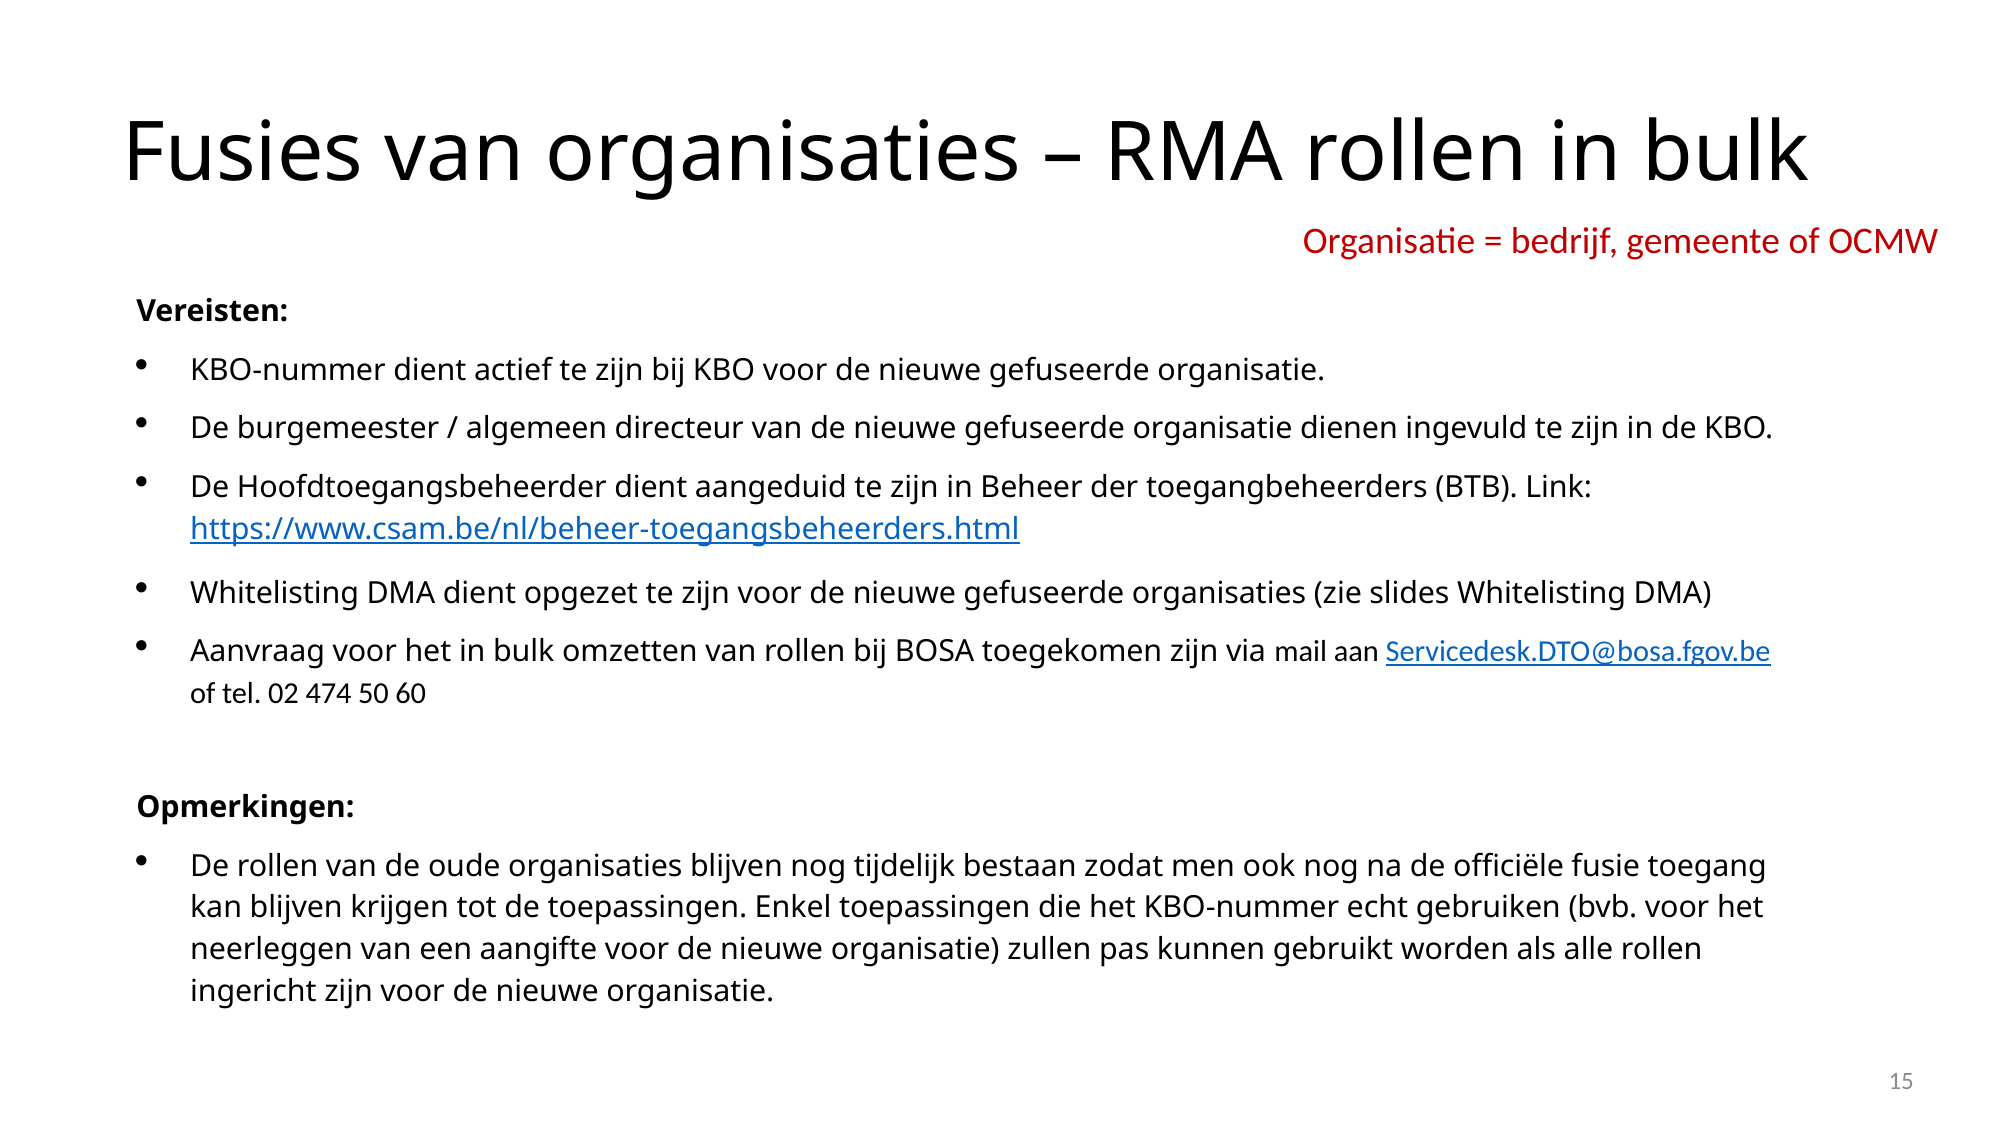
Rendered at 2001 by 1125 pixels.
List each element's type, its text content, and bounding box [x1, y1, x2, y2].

title Fusies van organisaties – RMA rollen in bulk [107, 99, 1829, 209]
list Vereisten: KBO-nummer dient actief te zijn bij KBO voor de nieuwe gefuseerde organisatie. De burgemeester / algemeen directeur van de nieuwe gefuseerde organisatie dienen ingevuld te zijn in de KBO. De Hoofdtoegangsbeheerder dient aangeduid te zijn in Beheer der toegangbeheerders (BTB). Link: https://www.csam.be/nl/beheer-toegangsbeheerders.html Whitelisting DMA dient opgezet te zijn voor de nieuwe gefuseerde organisaties (zie slides Whitelisting DMA) Aanvraag voor het in bulk omzetten van rollen bij BOSA toegekomen zijn via mail aan Servicedesk.DTO@bosa.fgov.be of tel. 02 474 50 60 Opmerkingen: De rollen van de oude organisaties blijven nog tijdelijk bestaan zodat men ook nog na de officiële fusie toegang kan blijven krijgen tot de toepassingen. Enkel toepassingen die het KBO-nummer echt gebruiken (bvb. voor het neerleggen van een aangifte voor de nieuwe organisatie) zullen pas kunnen gebruikt worden als alle rollen ingericht zijn voor de nieuwe organisatie. [121, 278, 1815, 1061]
slide_number 15 [1793, 1060, 1930, 1100]
text_box Organisatie = bedrijf, gemeente of OCMW [1288, 208, 1957, 269]
